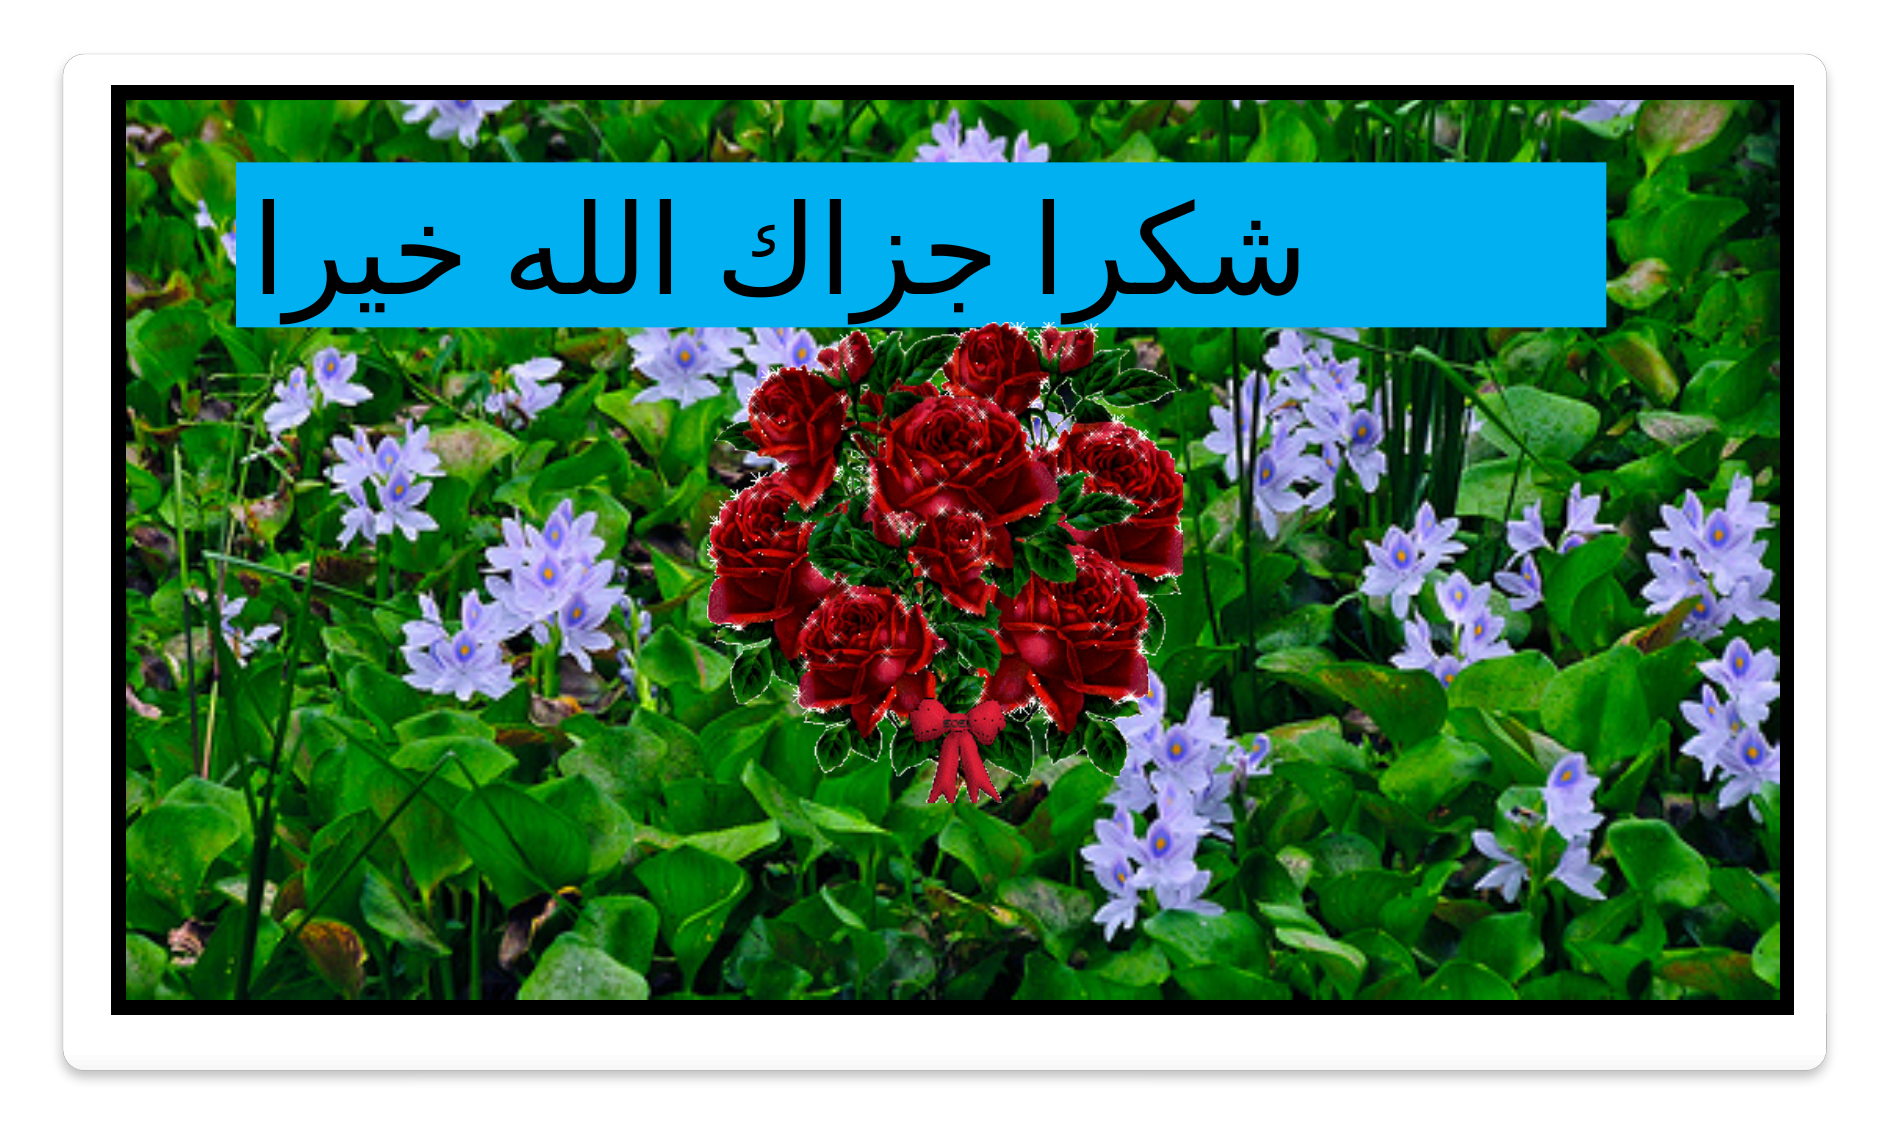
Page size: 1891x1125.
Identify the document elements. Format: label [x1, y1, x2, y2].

picture [125, 99, 1781, 1001]
